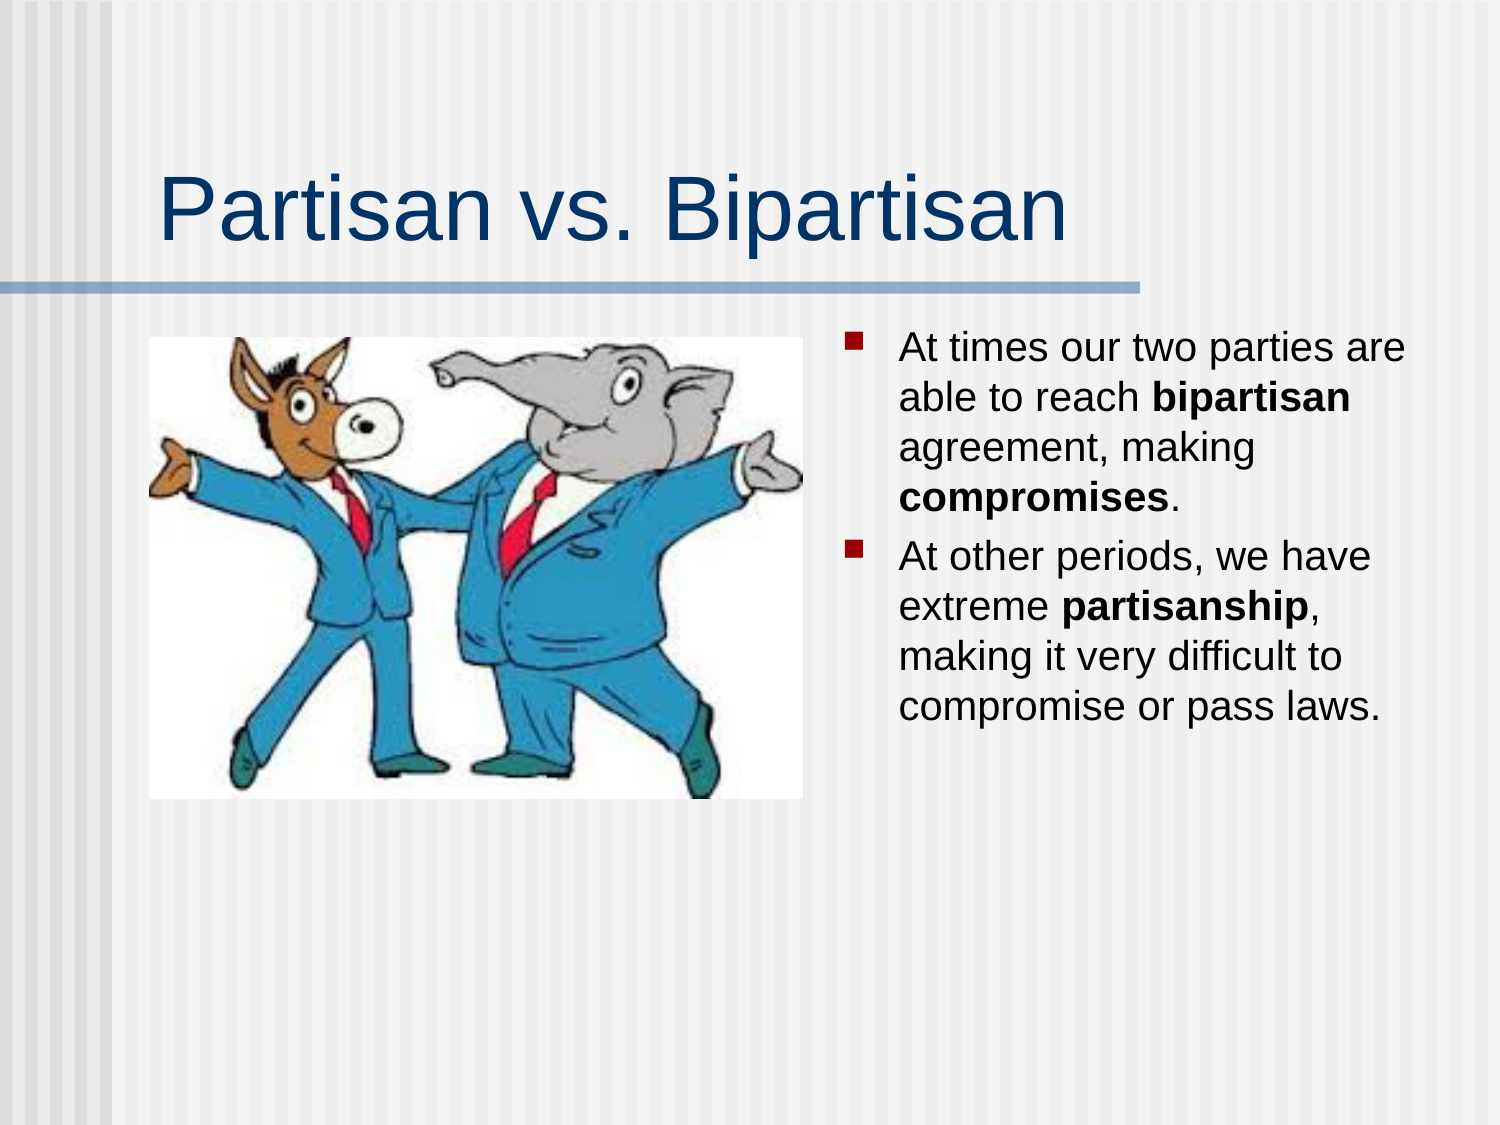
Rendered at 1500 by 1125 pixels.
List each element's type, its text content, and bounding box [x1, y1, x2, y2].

picture [149, 337, 803, 800]
title Partisan vs. Bipartisan [142, 87, 1482, 267]
list At times our two parties are able to reach bipartisan agreement, making compromises. At other periods, we have extreme partisanship, making it very difficult to compromise or pass laws. [827, 312, 1481, 1000]
